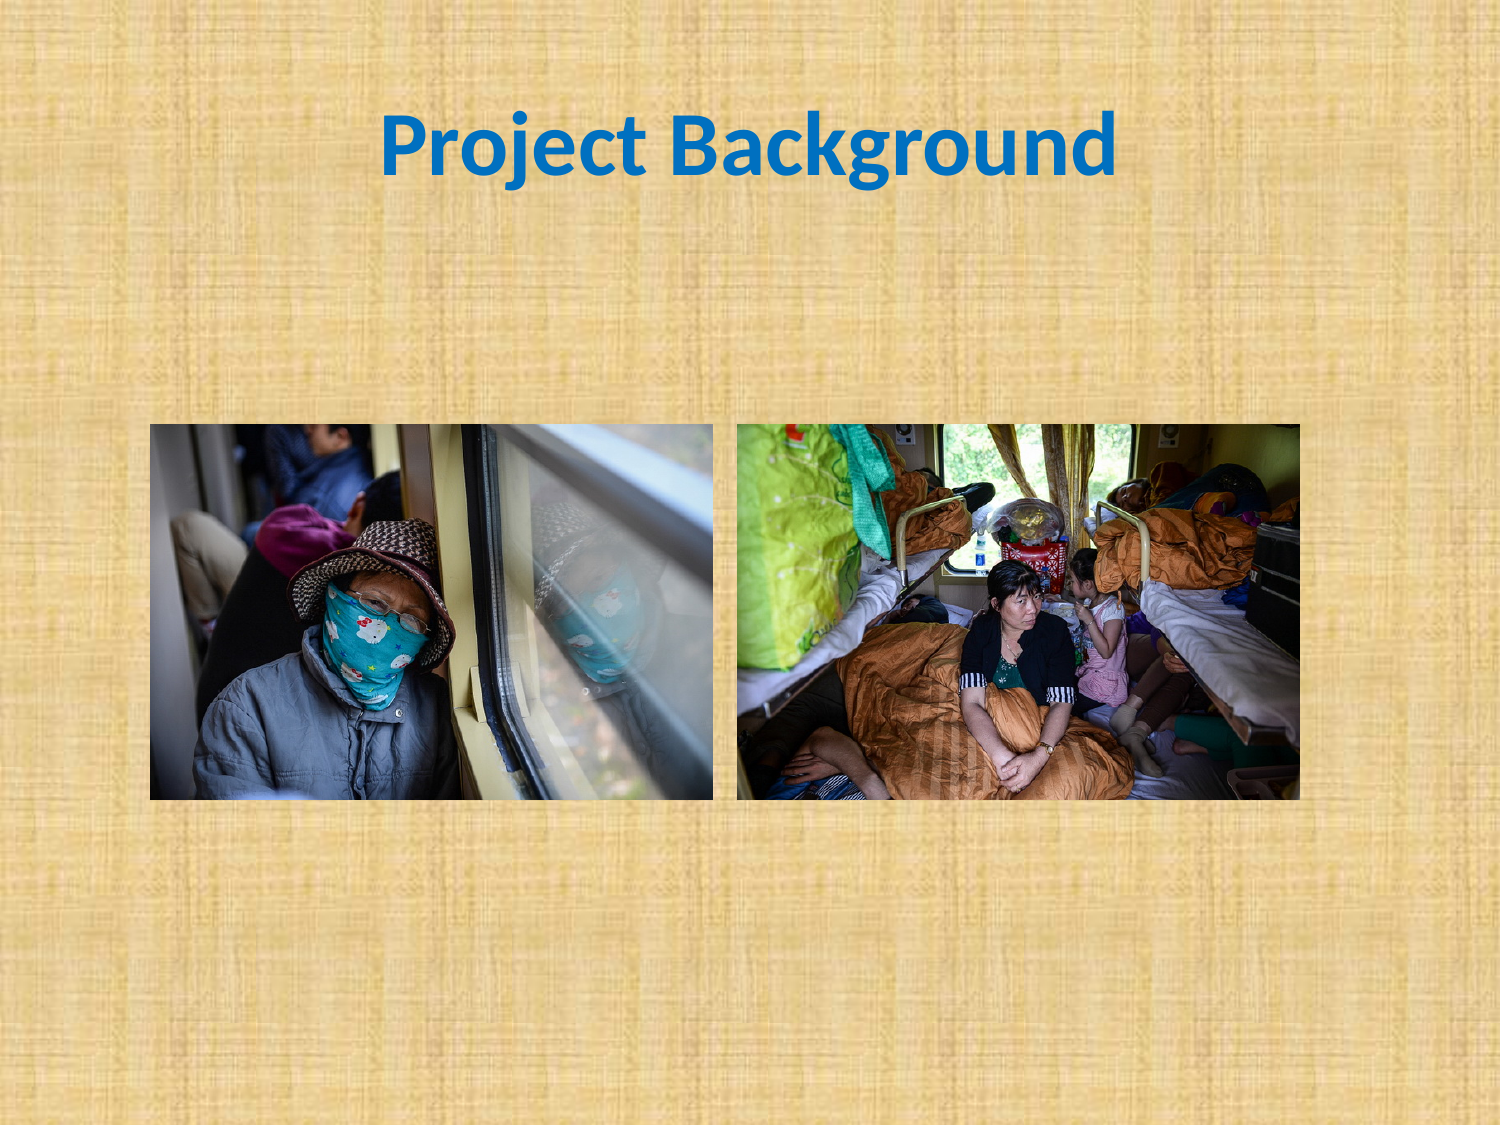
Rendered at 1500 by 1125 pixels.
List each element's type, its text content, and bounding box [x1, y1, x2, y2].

title Project Background [75, 45, 1425, 233]
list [149, 424, 713, 801]
picture [0, 0, 1500, 1125]
